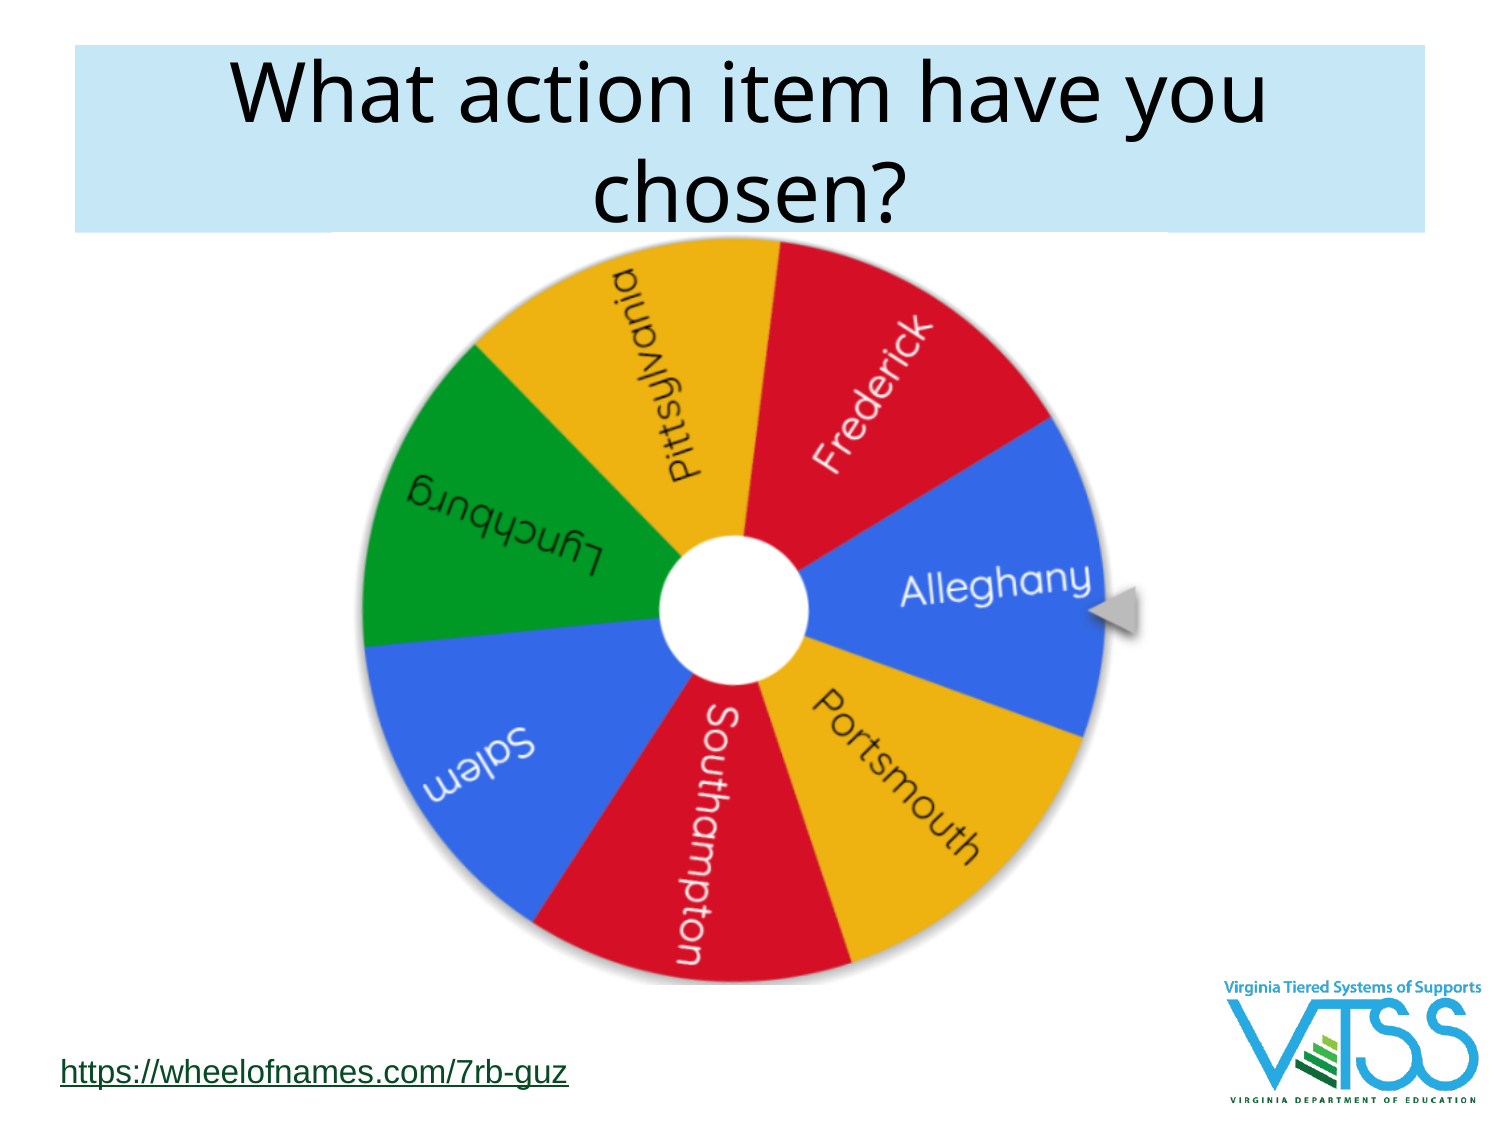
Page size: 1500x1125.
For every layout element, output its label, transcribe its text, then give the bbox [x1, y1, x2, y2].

text_box https://wheelofnames.com/7rb-guz [45, 1034, 631, 1105]
picture [331, 232, 1168, 986]
title What action item have you chosen? [75, 45, 1425, 233]
picture [1224, 980, 1481, 1103]
